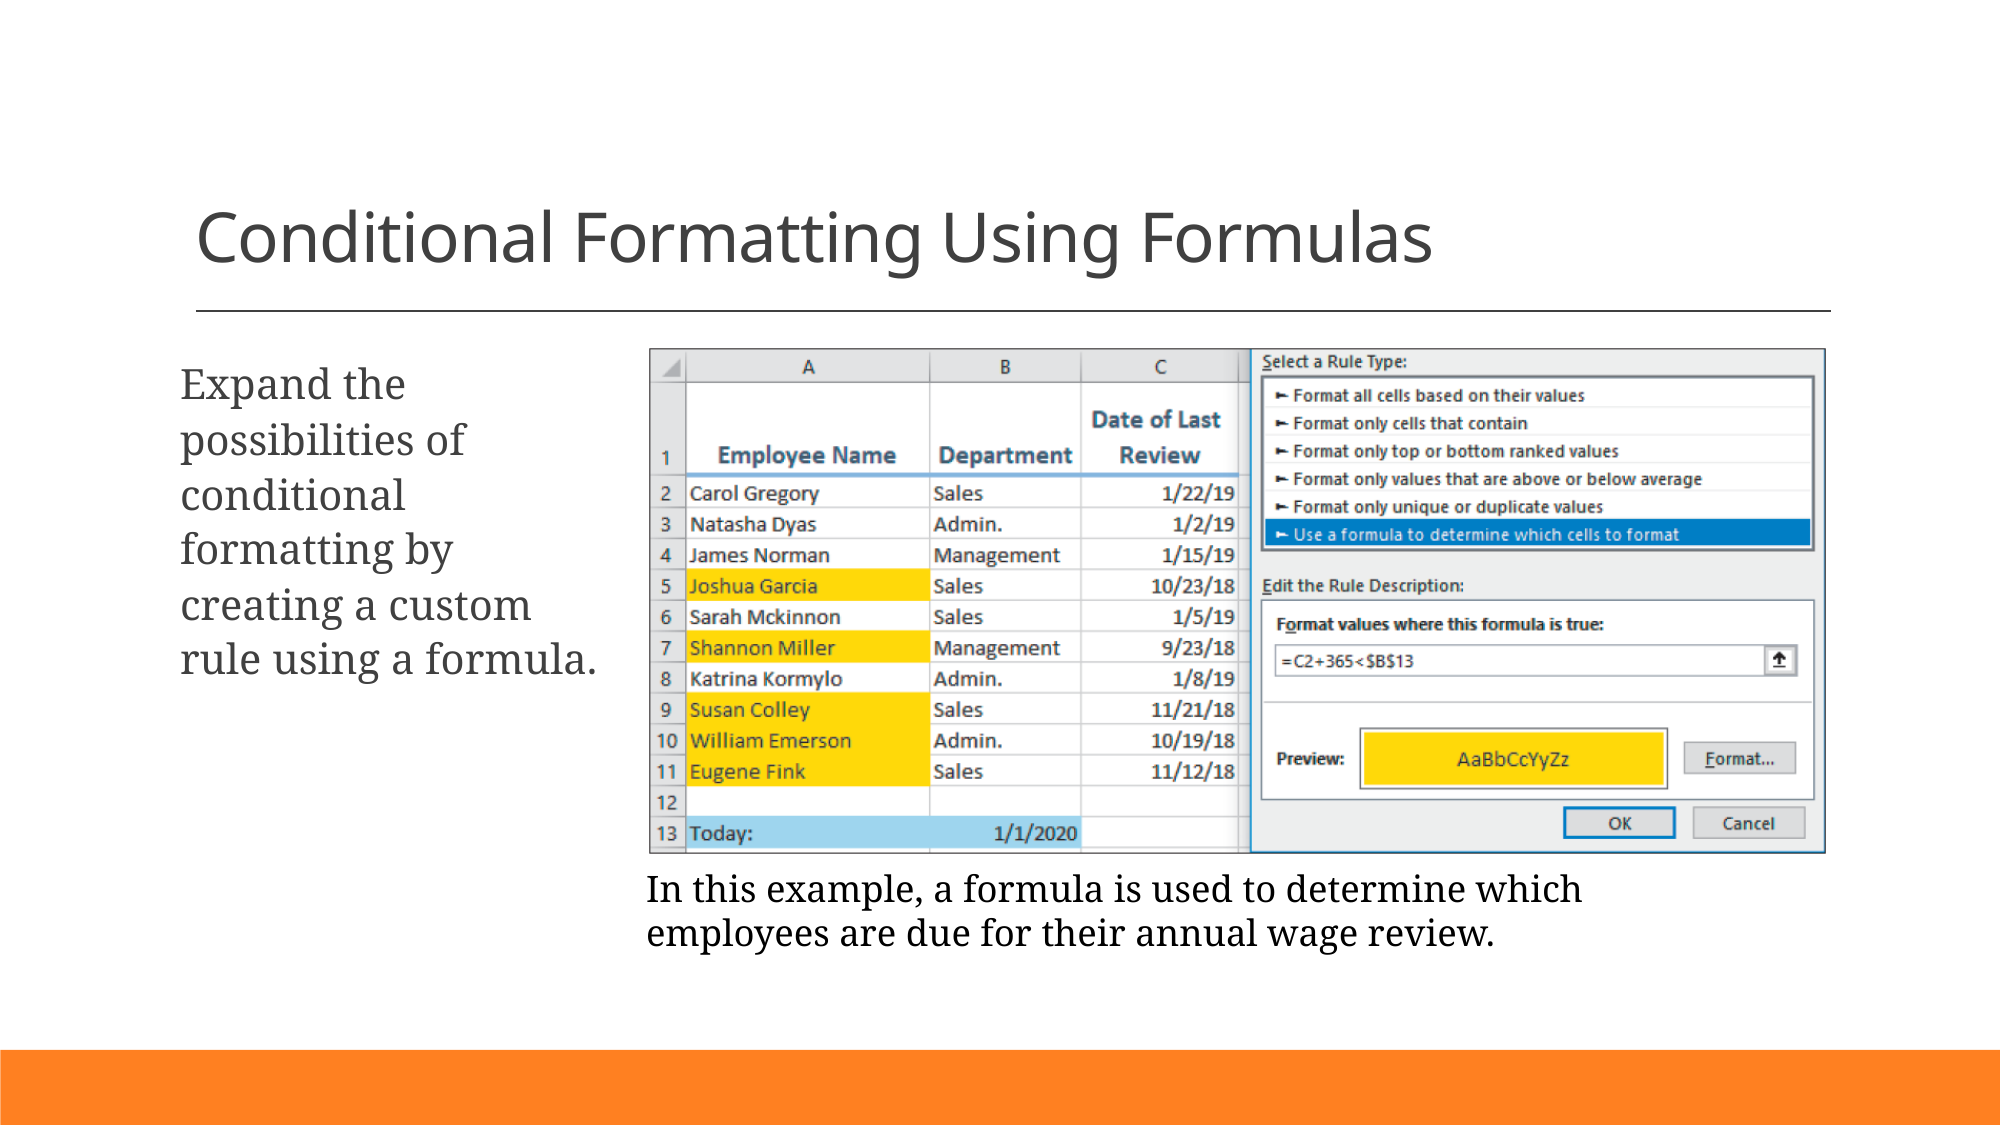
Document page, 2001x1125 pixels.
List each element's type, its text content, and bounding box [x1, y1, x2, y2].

list Expand the possibilities of conditional formatting by creating a custom rule using a formula. [180, 345, 602, 963]
title Conditional Formatting Using Formulas [180, 47, 1830, 285]
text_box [630, 341, 1831, 964]
